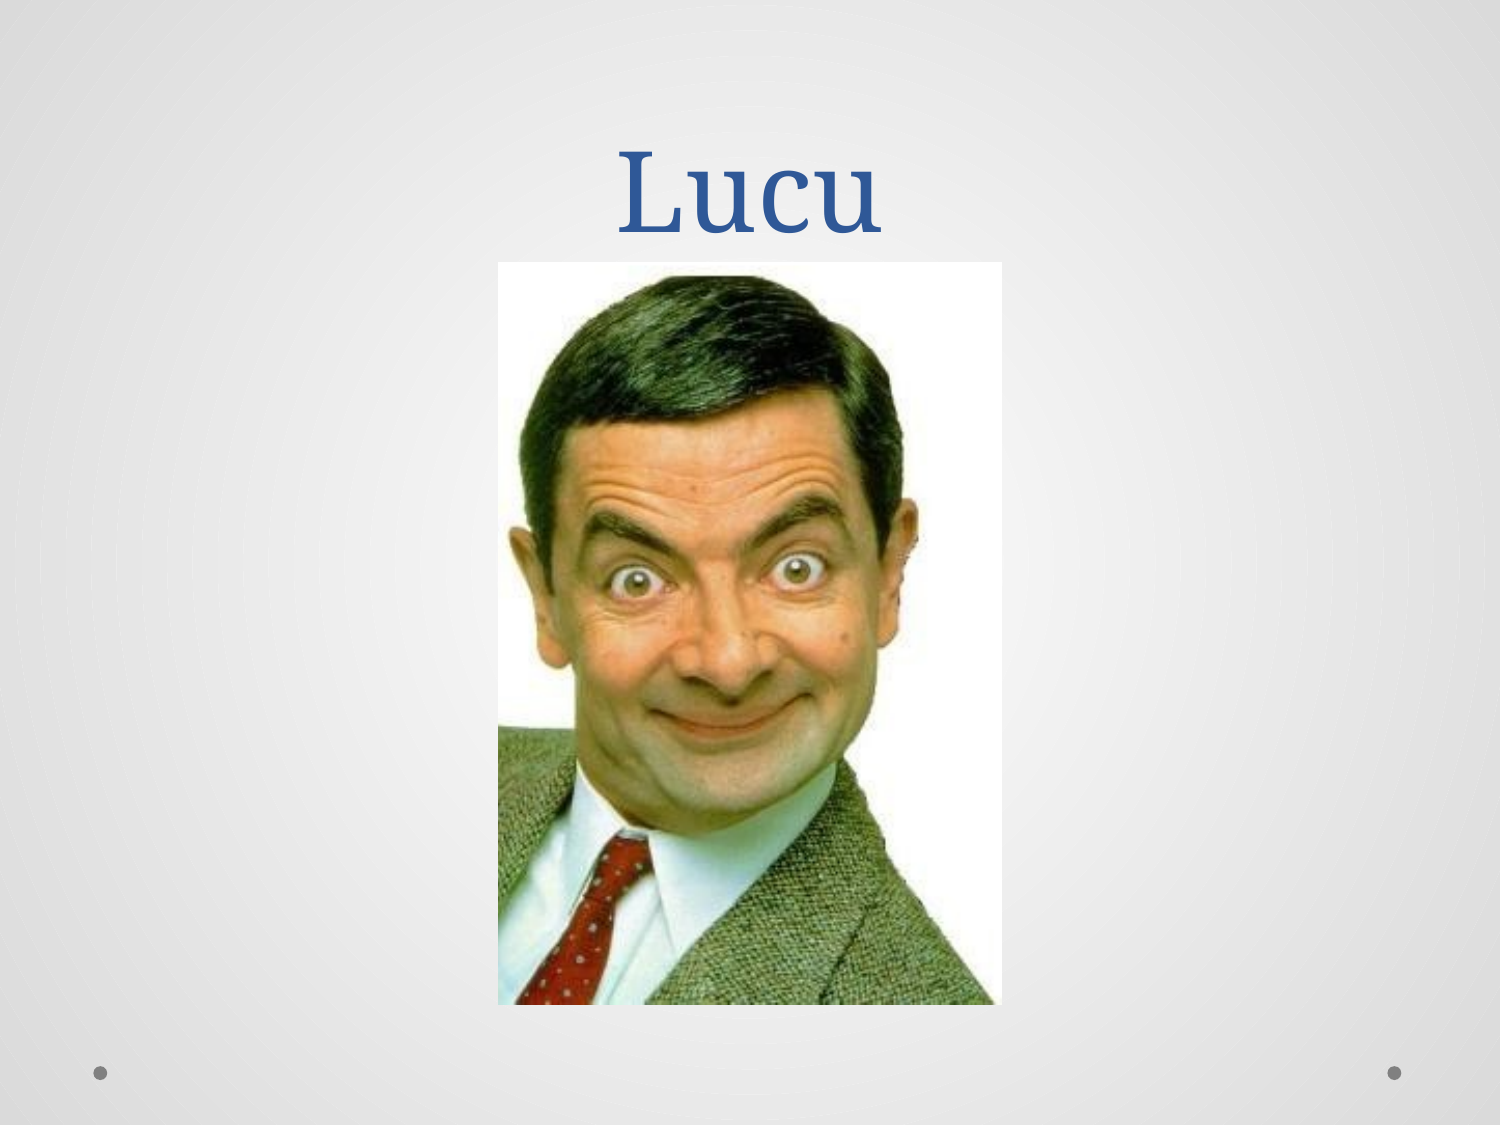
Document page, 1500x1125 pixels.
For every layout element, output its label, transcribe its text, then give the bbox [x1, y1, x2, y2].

title Lucu [75, 0, 1425, 263]
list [497, 262, 1003, 1006]
